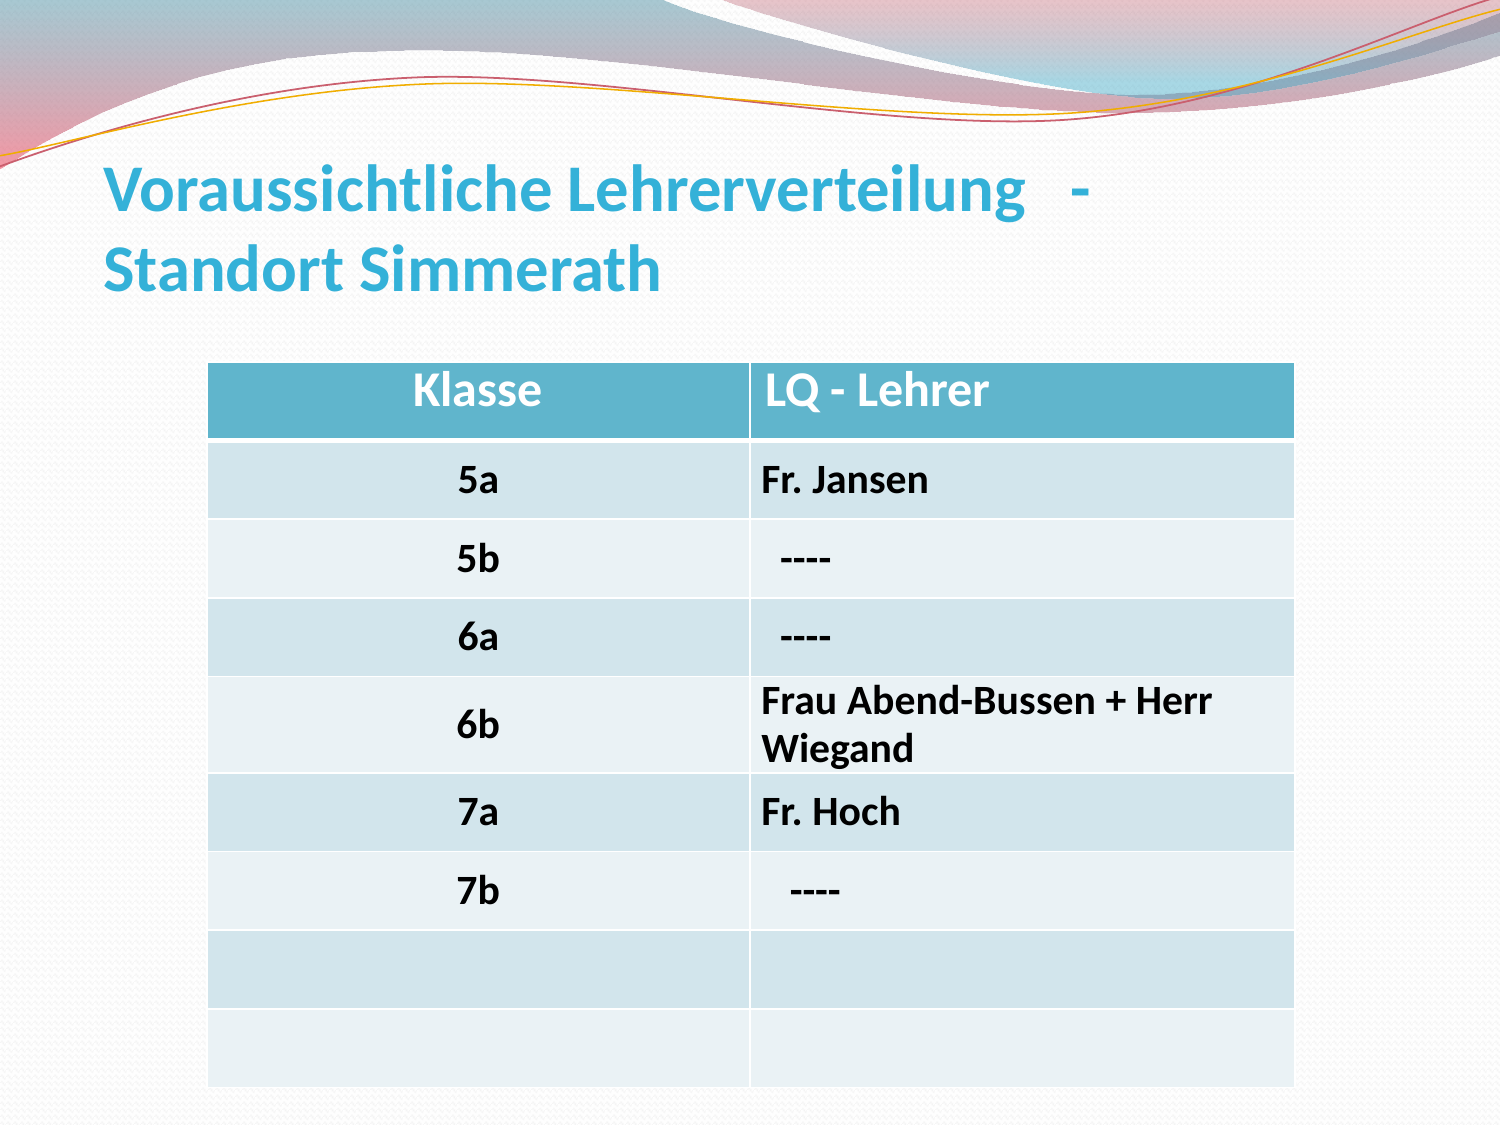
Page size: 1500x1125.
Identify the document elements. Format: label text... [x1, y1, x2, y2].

table_cell 7a [208, 774, 749, 851]
table_cell 6b [208, 677, 749, 772]
table_cell ---- [751, 599, 1294, 676]
table_cell 6a [208, 599, 749, 676]
table_cell [208, 1010, 749, 1087]
table_cell Frau Abend-Bussen + Herr Wiegand [751, 677, 1294, 772]
table_cell Fr. Jansen [751, 443, 1294, 518]
table_cell Fr. Hoch [751, 774, 1294, 851]
table_cell [208, 931, 749, 1008]
table_cell ---- [751, 852, 1294, 929]
table_cell 7b [208, 852, 749, 929]
table_cell 5b [208, 520, 749, 597]
table_cell [751, 931, 1294, 1008]
table_cell ---- [751, 520, 1294, 597]
table_header Klasse [208, 363, 749, 438]
table_header LQ - Lehrer [751, 363, 1294, 438]
table_cell 5a [208, 443, 749, 518]
table_cell [751, 1010, 1294, 1087]
text_box Voraussichtliche Lehrerverteilung - Standort Simmerath [88, 137, 1473, 325]
